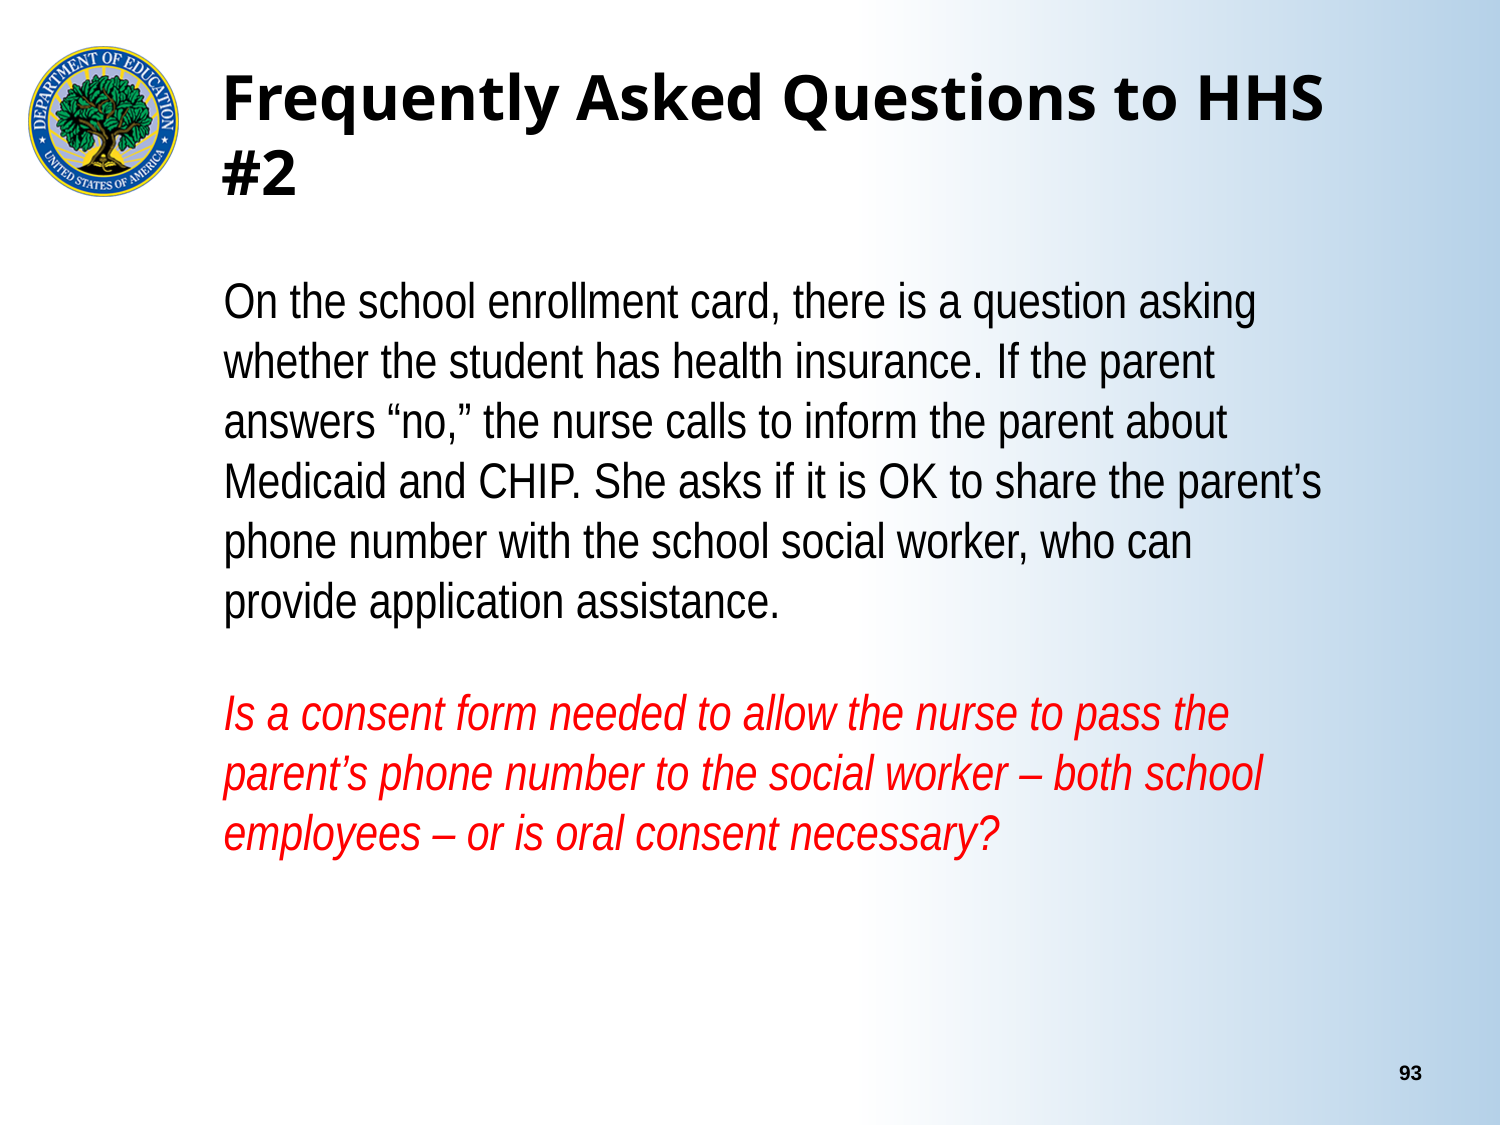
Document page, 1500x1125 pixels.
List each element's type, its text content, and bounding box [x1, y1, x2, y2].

slide_number 93 [1363, 1042, 1437, 1103]
list On the school enrollment card, there is a question asking whether the student has health insurance. If the parent answers “no,” the nurse calls to inform the parent about Medicaid and CHIP. She asks if it is OK to share the parent’s phone number with the school social worker, who can provide application assistance. Is a consent form needed to allow the nurse to pass the parent’s phone number to the social worker – both school employees – or is oral consent necessary? [208, 260, 1355, 1042]
picture [28, 46, 179, 197]
title Frequently Asked Questions to HHS #2 [206, 39, 1353, 228]
